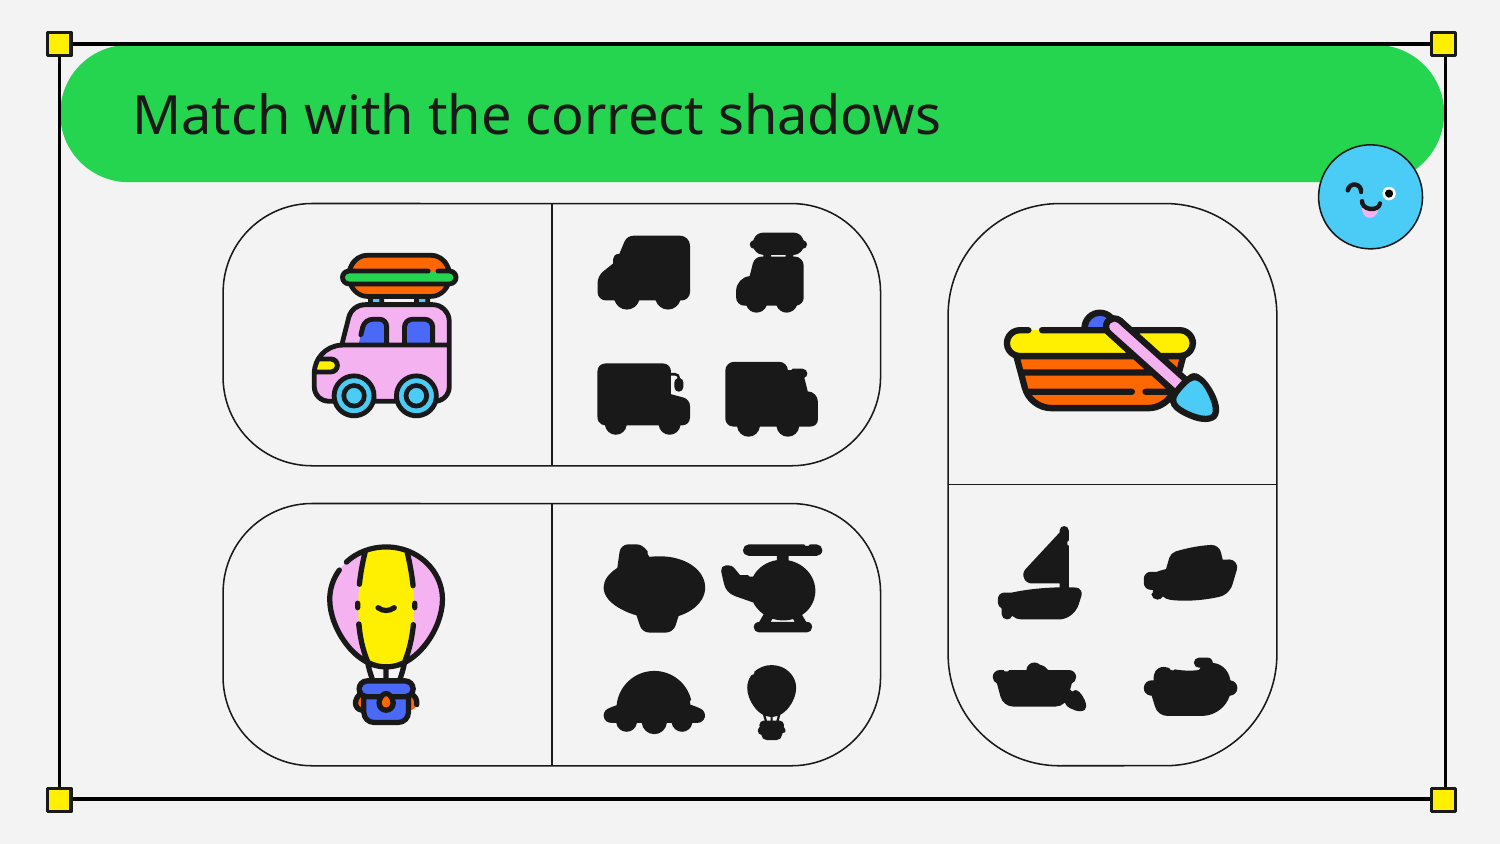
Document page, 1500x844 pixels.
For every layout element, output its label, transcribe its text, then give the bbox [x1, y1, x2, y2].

title Match with the correct shadows [117, 65, 1328, 160]
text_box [597, 363, 691, 436]
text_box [735, 232, 808, 313]
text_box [746, 664, 797, 741]
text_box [720, 544, 823, 633]
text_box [997, 525, 1083, 620]
text_box [553, 503, 881, 766]
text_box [992, 662, 1088, 712]
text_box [603, 544, 706, 633]
text_box [948, 491, 1277, 766]
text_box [326, 544, 446, 726]
text_box [553, 203, 881, 466]
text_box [1143, 657, 1238, 717]
text_box [223, 203, 551, 466]
text_box [223, 503, 551, 766]
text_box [725, 361, 819, 437]
text_box [948, 203, 1277, 484]
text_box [602, 670, 707, 735]
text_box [1003, 309, 1222, 423]
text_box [597, 235, 691, 310]
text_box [311, 252, 459, 419]
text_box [1143, 544, 1238, 601]
